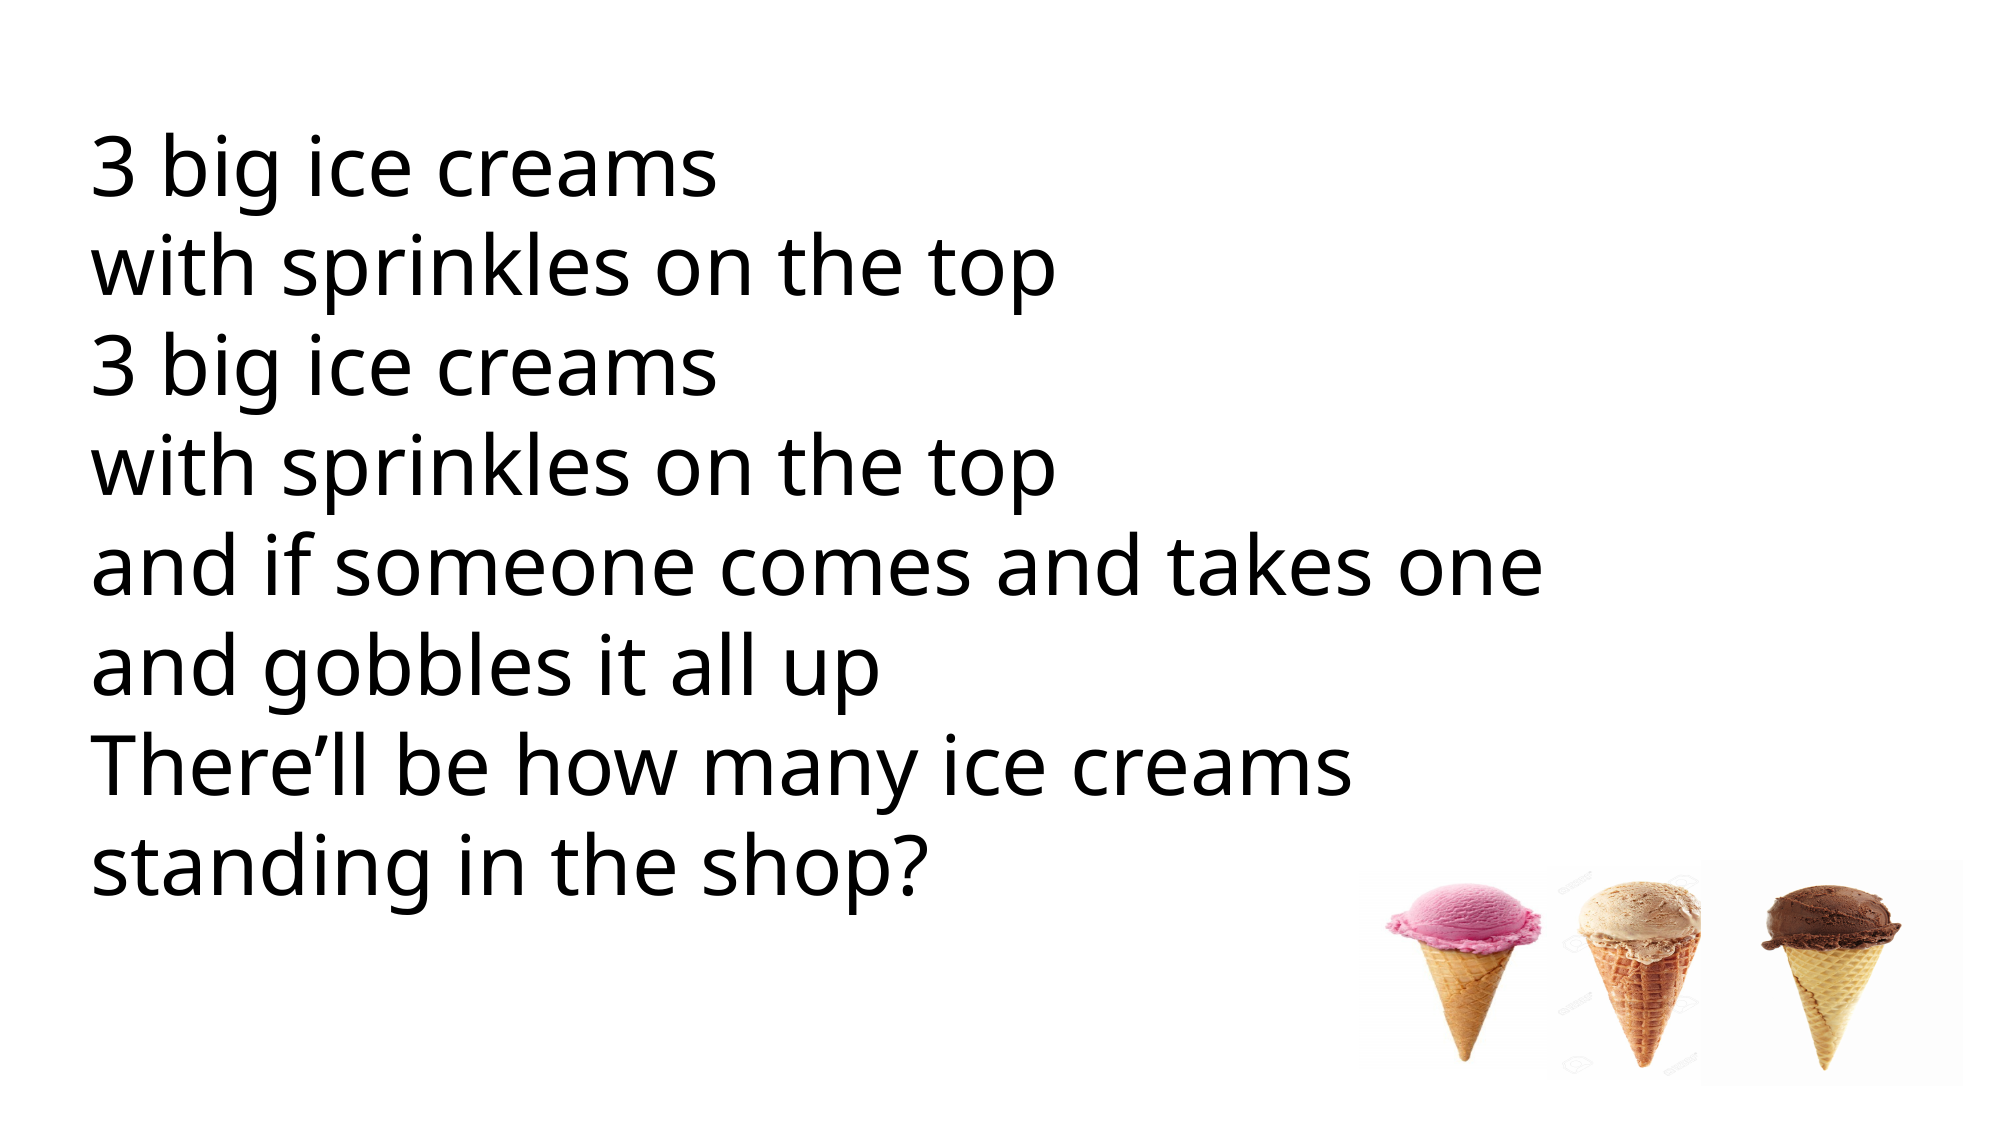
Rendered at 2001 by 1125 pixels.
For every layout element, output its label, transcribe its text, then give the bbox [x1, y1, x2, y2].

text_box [1359, 860, 1963, 1086]
text_box 3 big ice creams with sprinkles on the top 3 big ice creams with sprinkles on the top and if someone comes and takes one and gobbles it all up There’ll be how many ice creams standing in the shop? [76, 105, 1565, 920]
